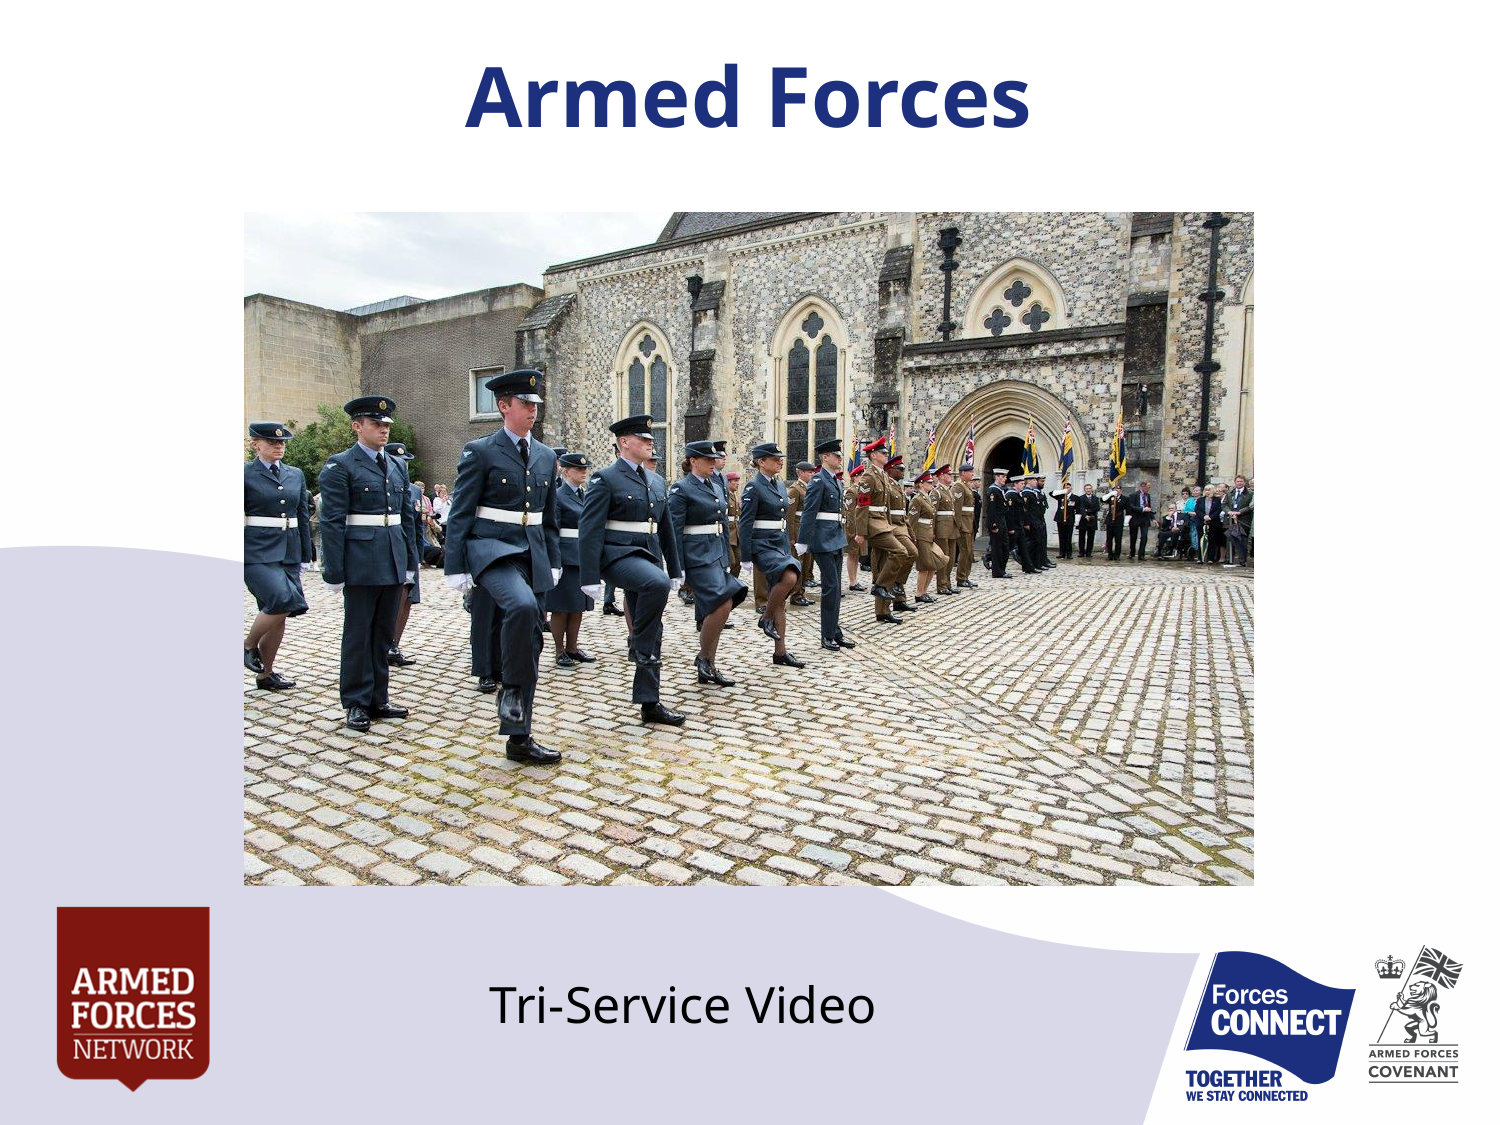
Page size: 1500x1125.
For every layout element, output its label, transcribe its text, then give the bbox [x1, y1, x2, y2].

title Armed Forces [0, 0, 1500, 188]
list Tri-Service Video [445, 966, 922, 1108]
picture [0, 211, 1500, 1125]
